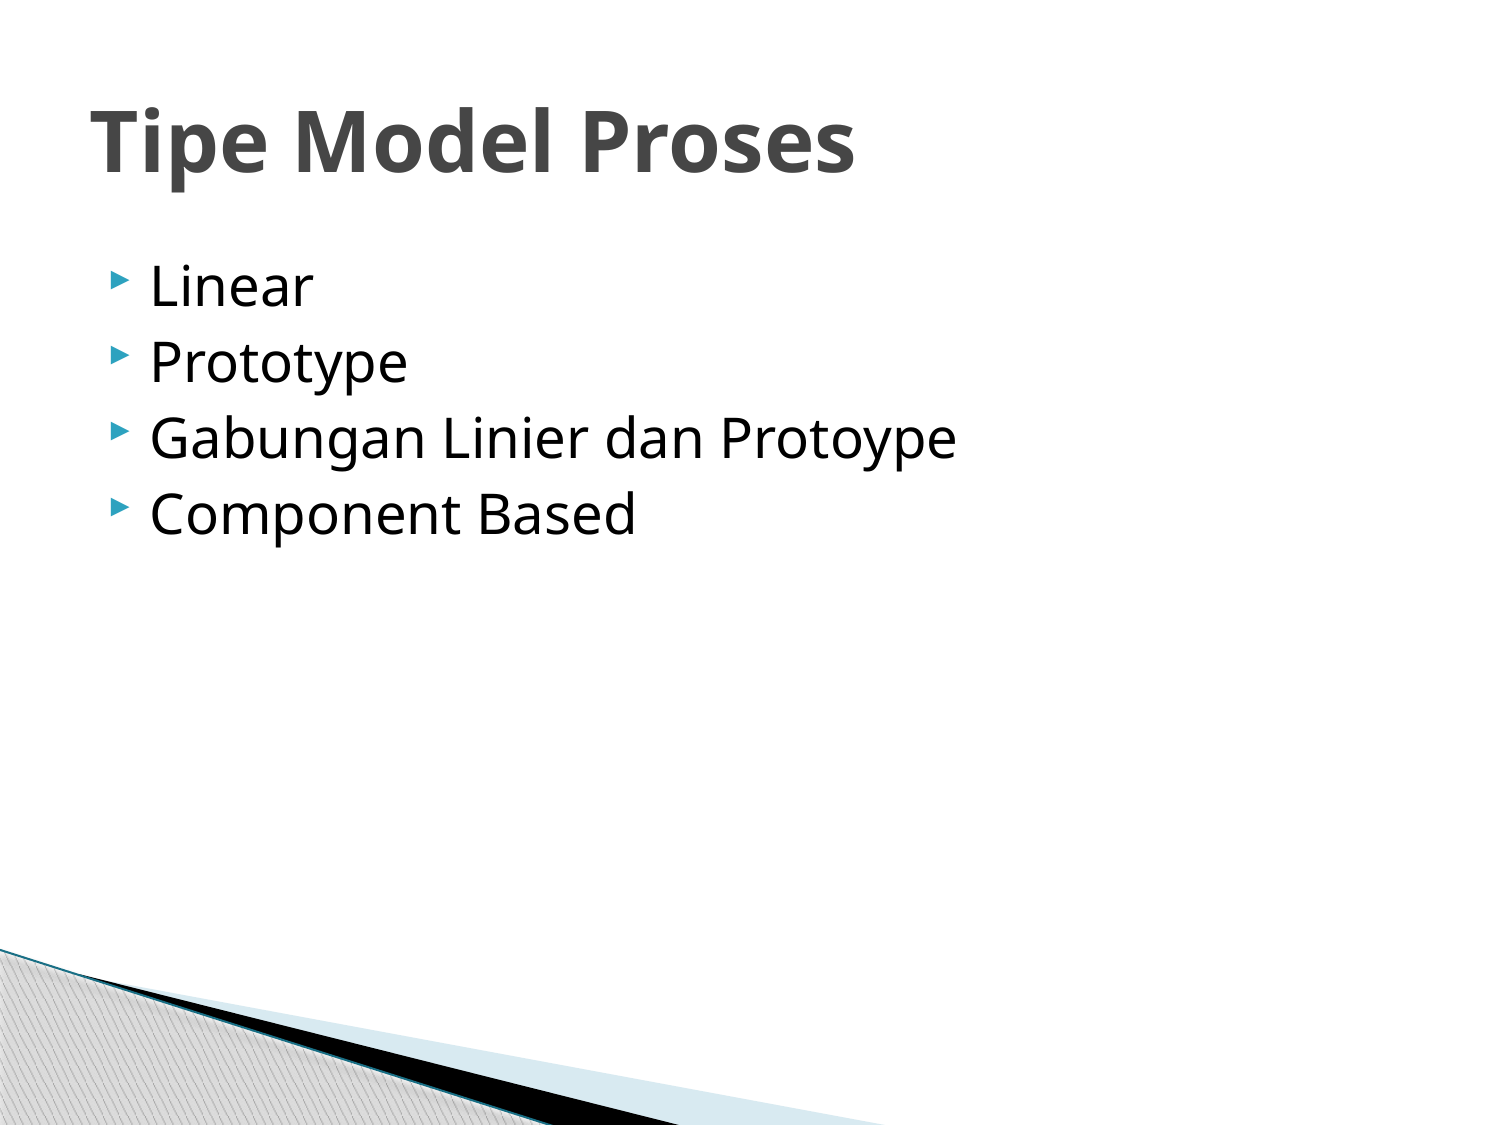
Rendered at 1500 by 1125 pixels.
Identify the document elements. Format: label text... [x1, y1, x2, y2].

list Linear Prototype Gabungan Linier dan Protoype Component Based [75, 243, 1425, 986]
title Tipe Model Proses [75, 45, 1425, 233]
